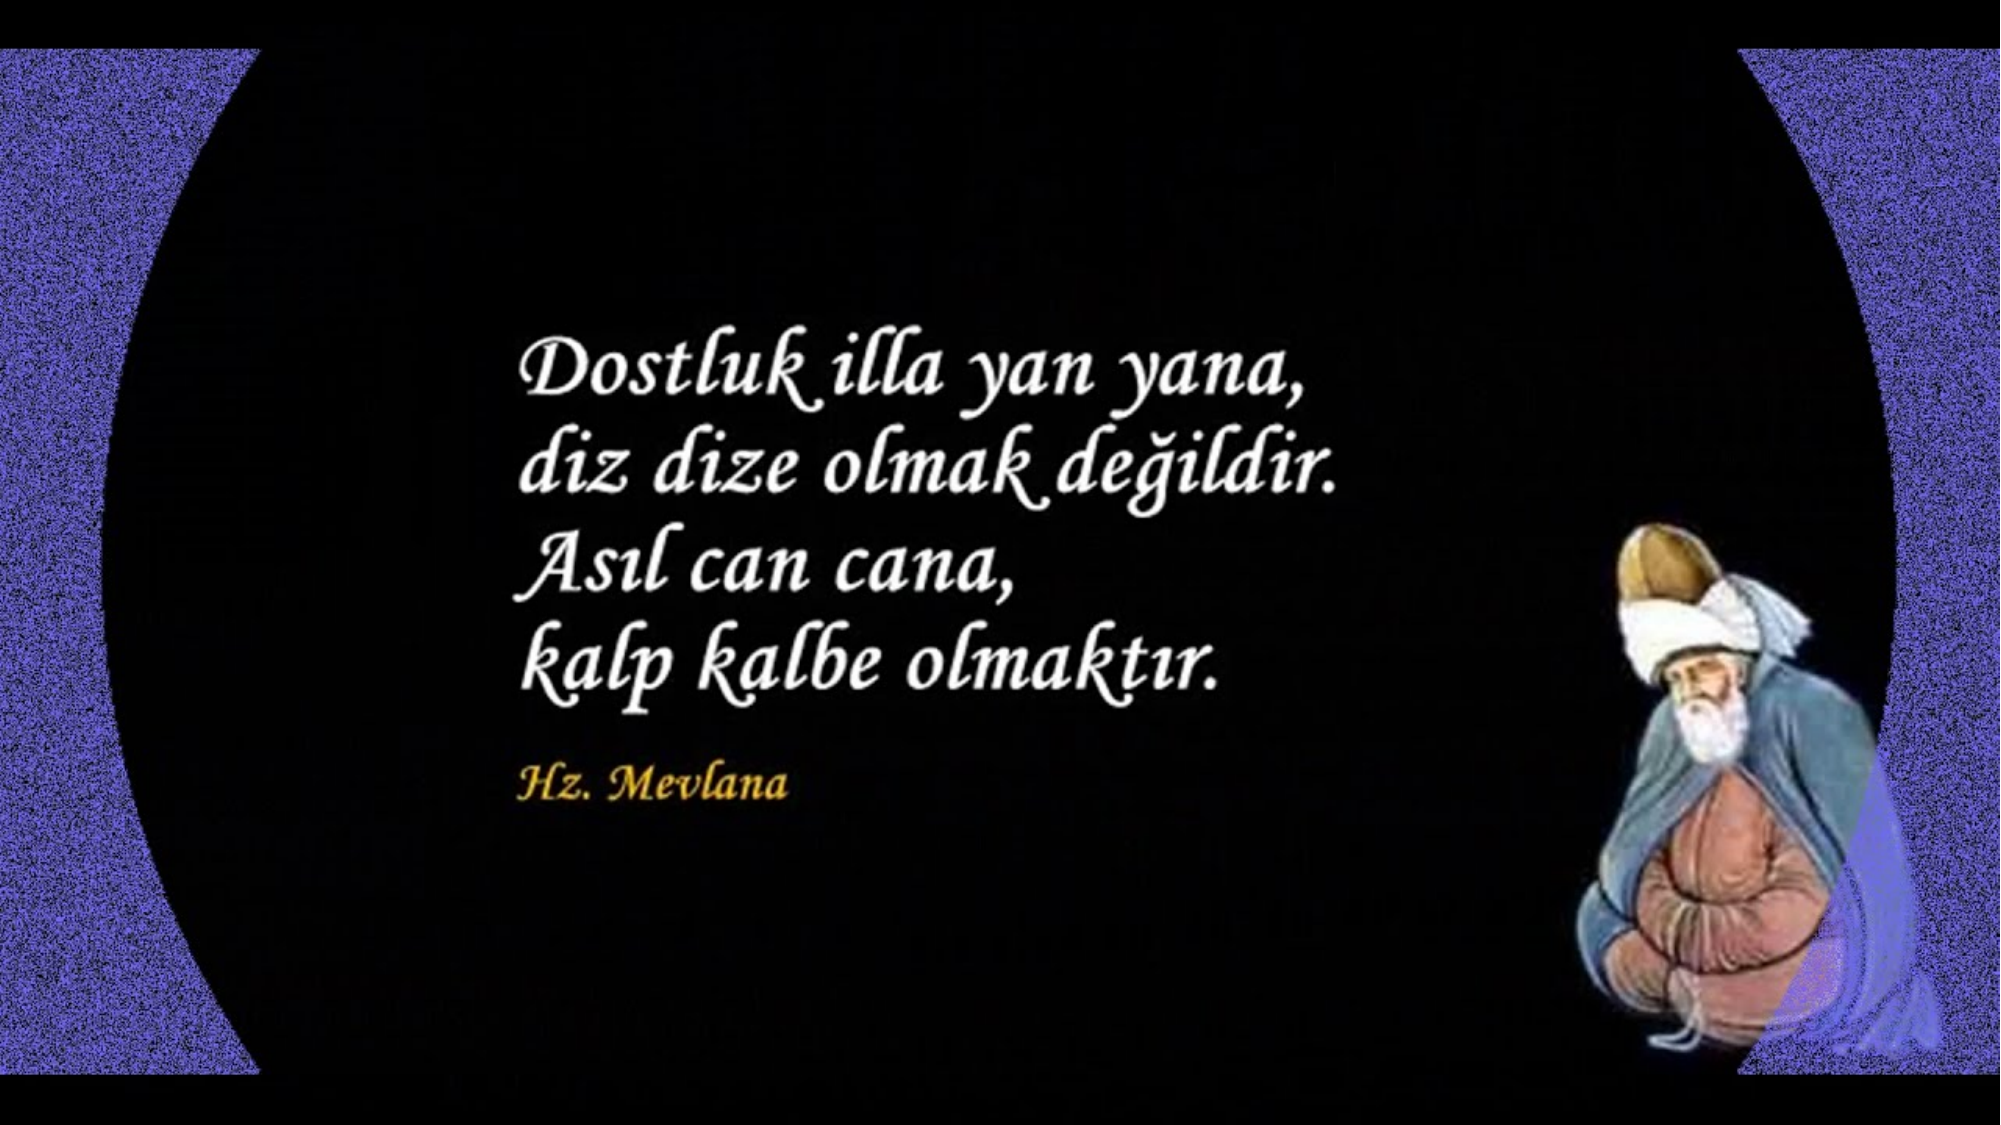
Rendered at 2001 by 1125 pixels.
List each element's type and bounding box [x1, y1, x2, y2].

list [0, 0, 2000, 1125]
